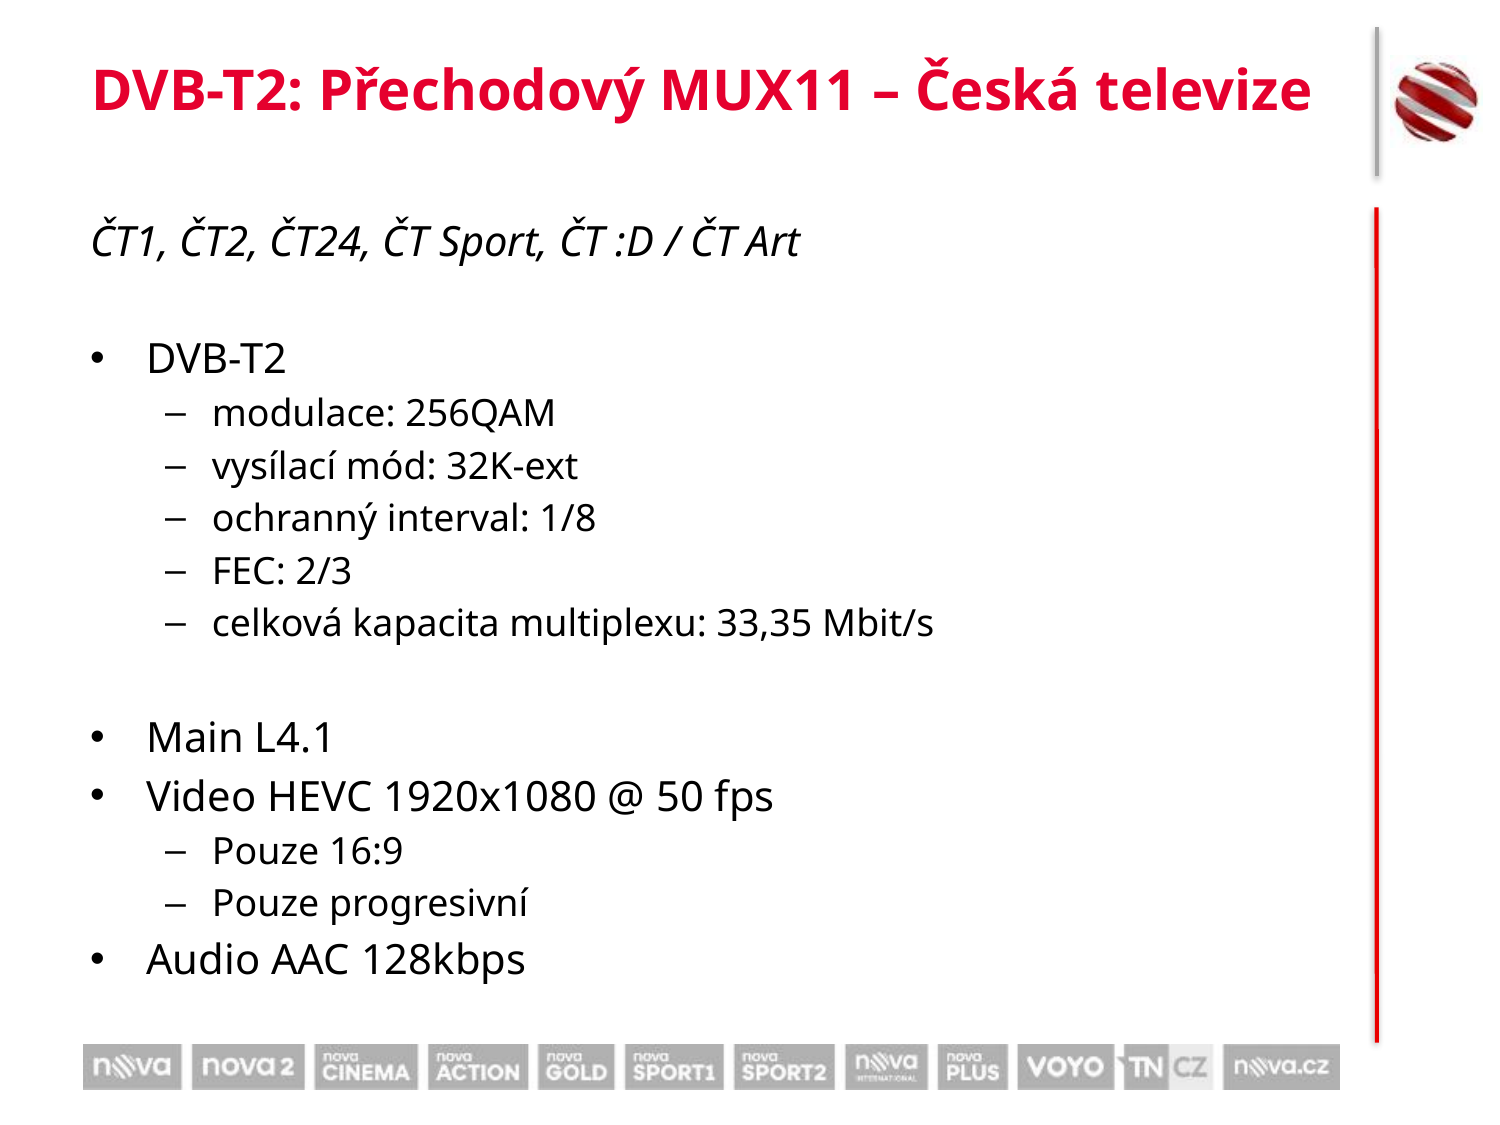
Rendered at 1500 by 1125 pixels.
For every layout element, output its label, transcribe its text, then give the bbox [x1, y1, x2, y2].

title DVB-T2: Přechodový MUX11 – Česká televize [76, 46, 1348, 159]
picture [83, 1044, 1340, 1090]
picture [1390, 55, 1483, 148]
list ČT1, ČT2, ČT24, ČT Sport, ČT :D / ČT Art DVB-T2 modulace: 256QAM vysílací mód: 32K-ext ochranný interval: 1/8 FEC: 2/3 celková kapacita multiplexu: 33,35 Mbit/s Main L4.1 Video HEVC 1920x1080 @ 50 fps Pouze 16:9 Pouze progresivní Audio AAC 128kbps [75, 207, 1348, 1005]
